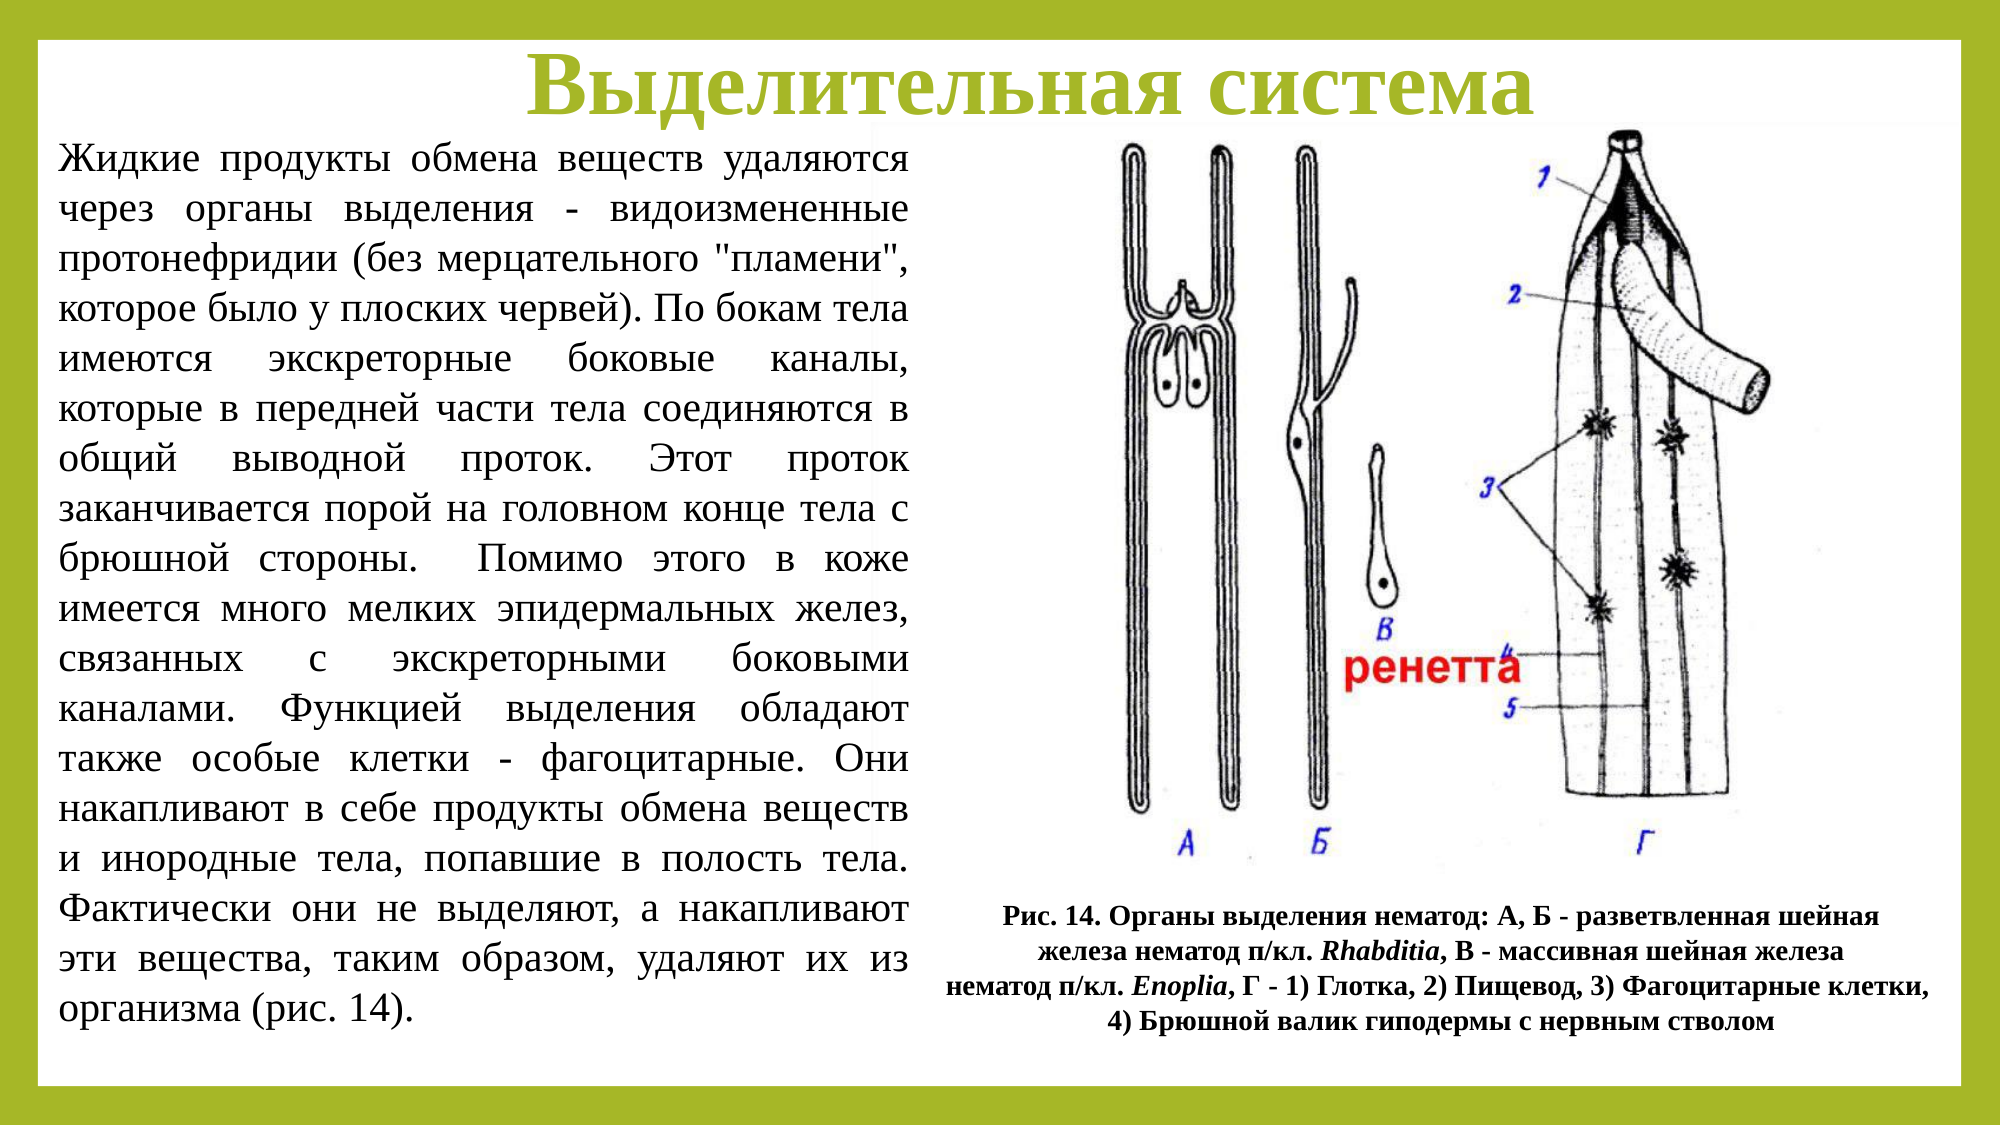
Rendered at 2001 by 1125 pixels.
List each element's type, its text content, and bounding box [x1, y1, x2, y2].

text_box Жидкие продукты обмена веществ удаляются через органы выделения - видоизмененные протонефридии (без мерцательного "пламени", которое было у плоских червей). По бокам тела имеются экскреторные боковые каналы, которые в передней части тела соединяются в общий выводной проток. Этот проток заканчивается порой на головном конце тела с брюшной стороны. Помимо этого в коже имеется много мелких эпидермальных желез, связанных с экскреторными боковыми каналами. Функцией выделения обладают также особые клетки - фагоцитарные. Они накапливают в себе продукты обмена веществ и инородные тела, попавшие в полость тела. Фактически они не выделяют, а накапливают эти вещества, таким образом, удаляют их из организма (рис. 14). [43, 121, 925, 1038]
picture [870, 121, 1959, 875]
title Выделительная система [168, 0, 1894, 121]
text_box Рис. 14. Органы выделения нематод: А, Б - разветвленная шейная железа нематод п/кл. Rhabditia, B - массивная шейная железа нематод п/кл. Enoplia, Г - 1) Глотка, 2) Пищевод, 3) Фагоцитарные клетки, 4) Брюшной валик гиподермы с нервным стволом [767, 889, 2000, 1044]
